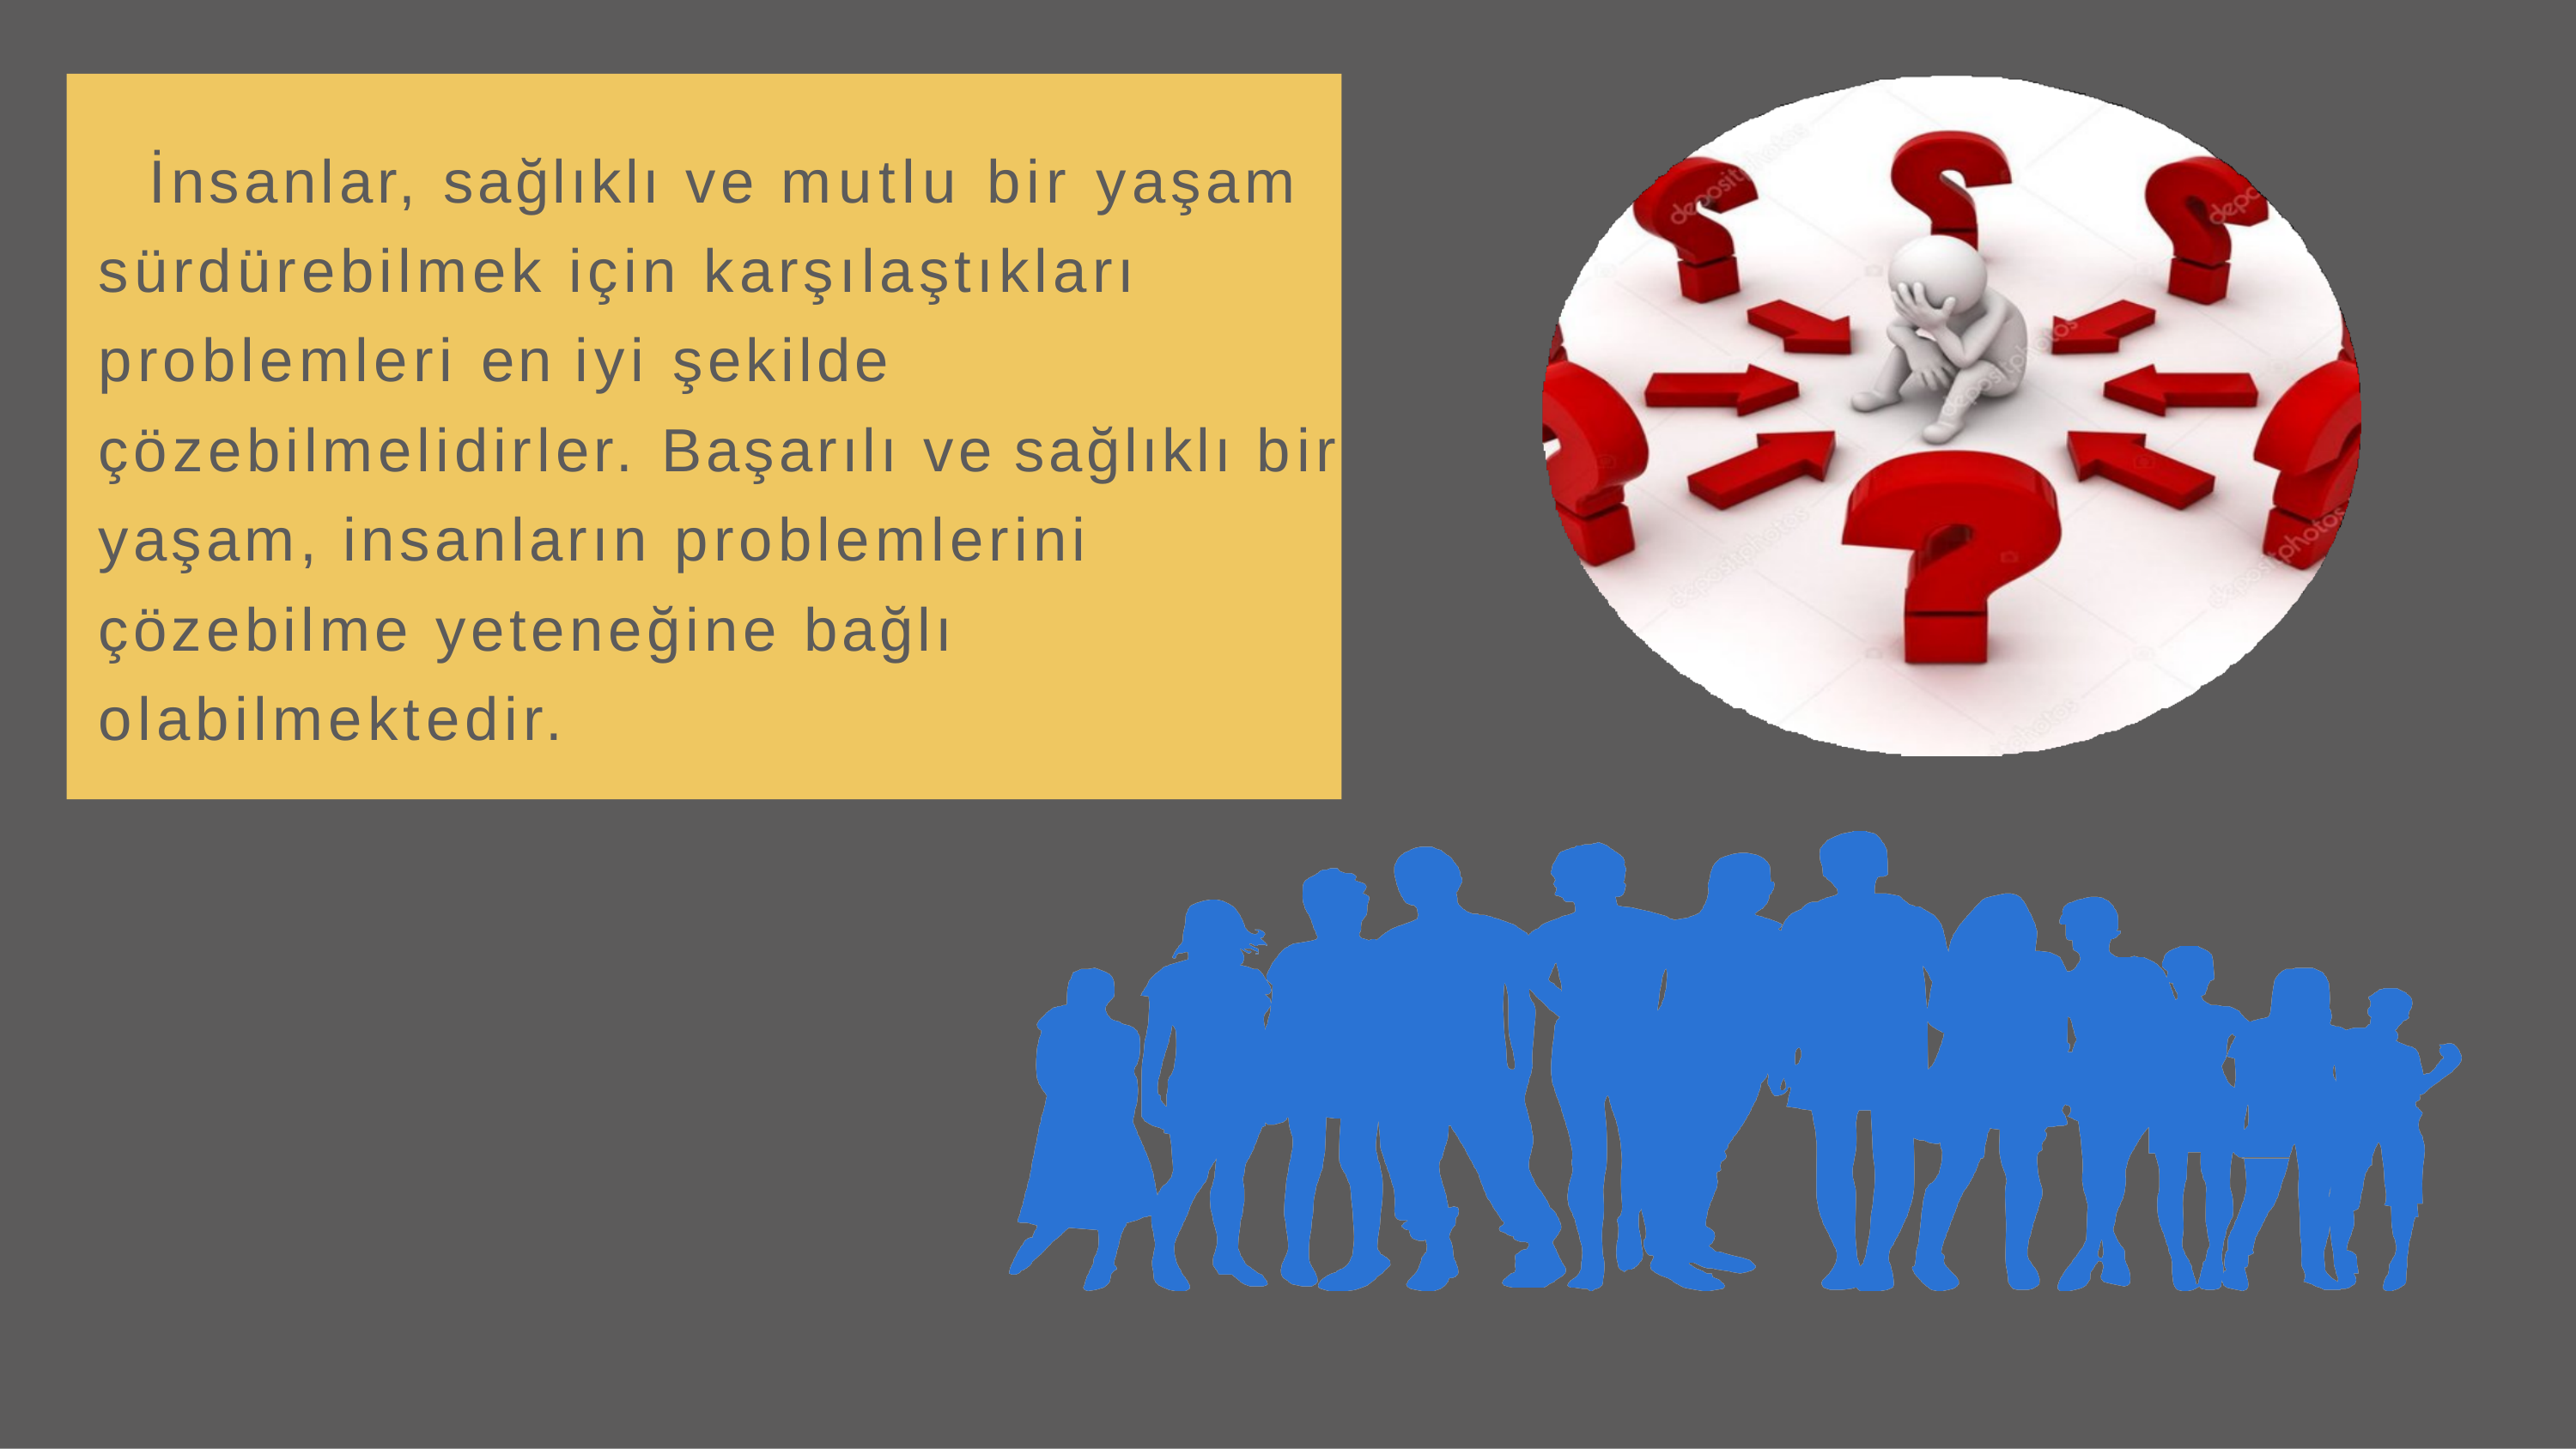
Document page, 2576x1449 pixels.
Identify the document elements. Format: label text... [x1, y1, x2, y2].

text_box [1540, 73, 2361, 756]
picture [1008, 831, 2462, 1291]
text_box İnsanlar, sağlıklı ve mutlu bir yaşam sürdürebilmek için karşılaştıkları problemleri en iyi şekilde çözebilmelidirler. Başarılı ve sağlıklı bir yaşam, insanların problemlerini çözebilme yeteneğine bağlı olabilmektedir. [96, 123, 1406, 753]
text_box [66, 73, 1342, 800]
